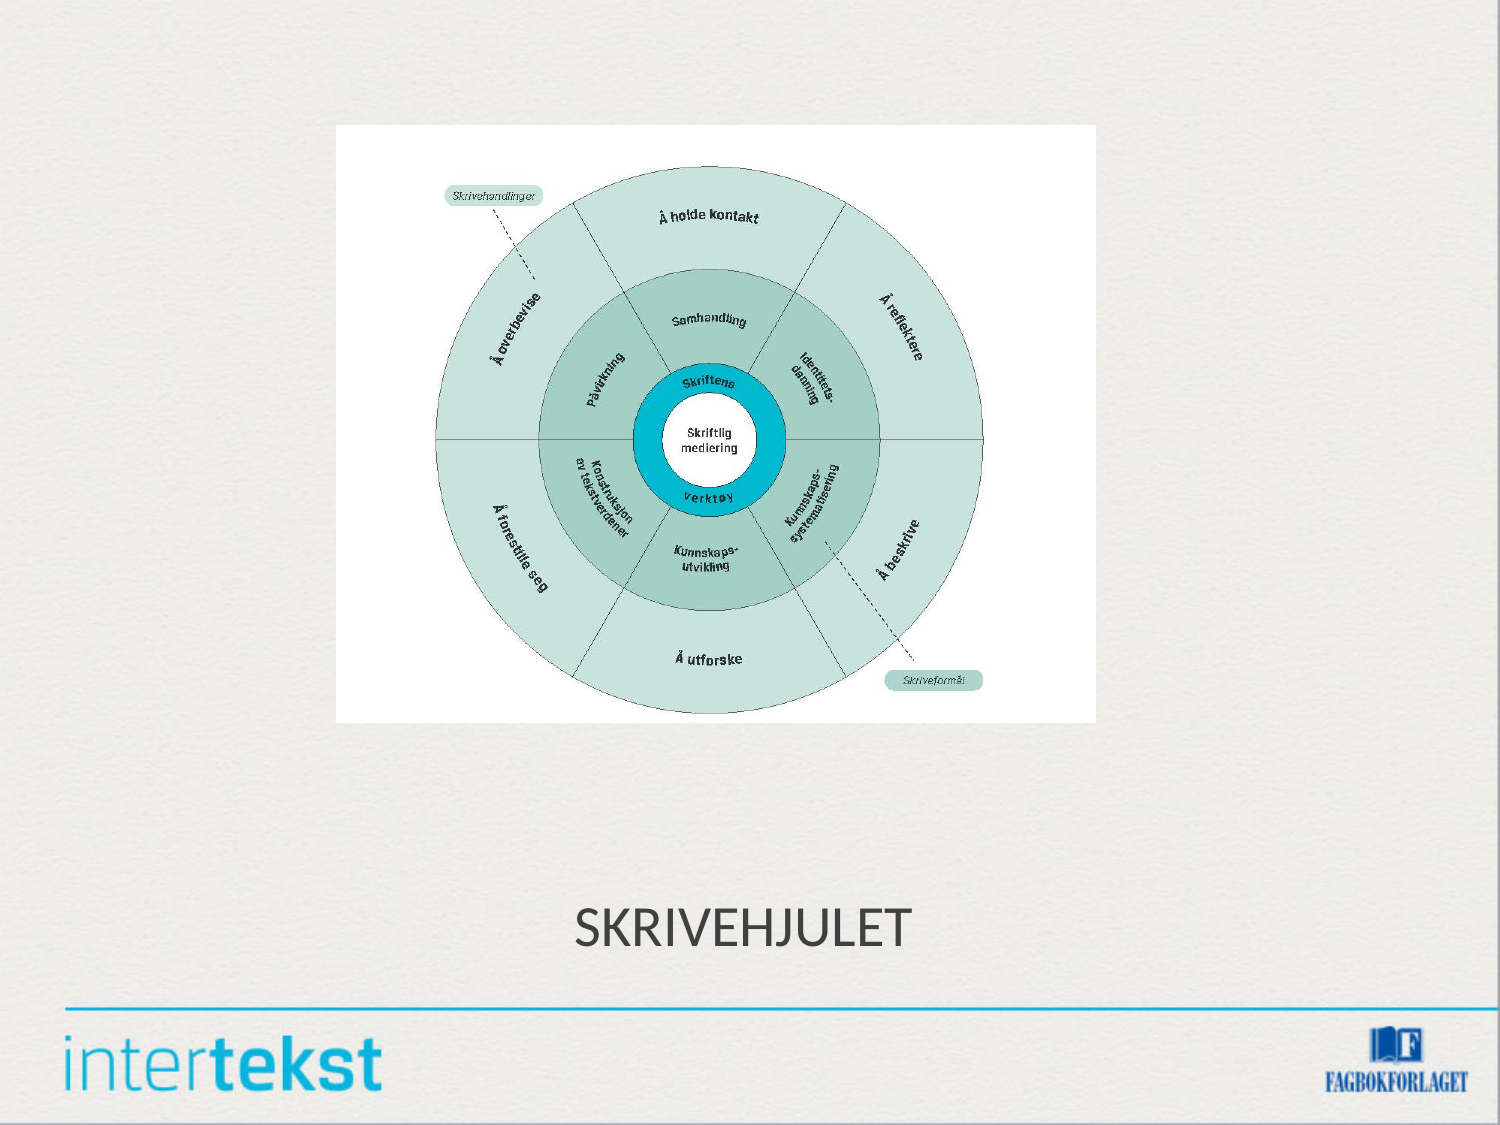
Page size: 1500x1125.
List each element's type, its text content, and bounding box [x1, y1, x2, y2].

picture [0, 0, 1500, 1125]
list SKRIVEHJULET [294, 880, 1194, 1013]
